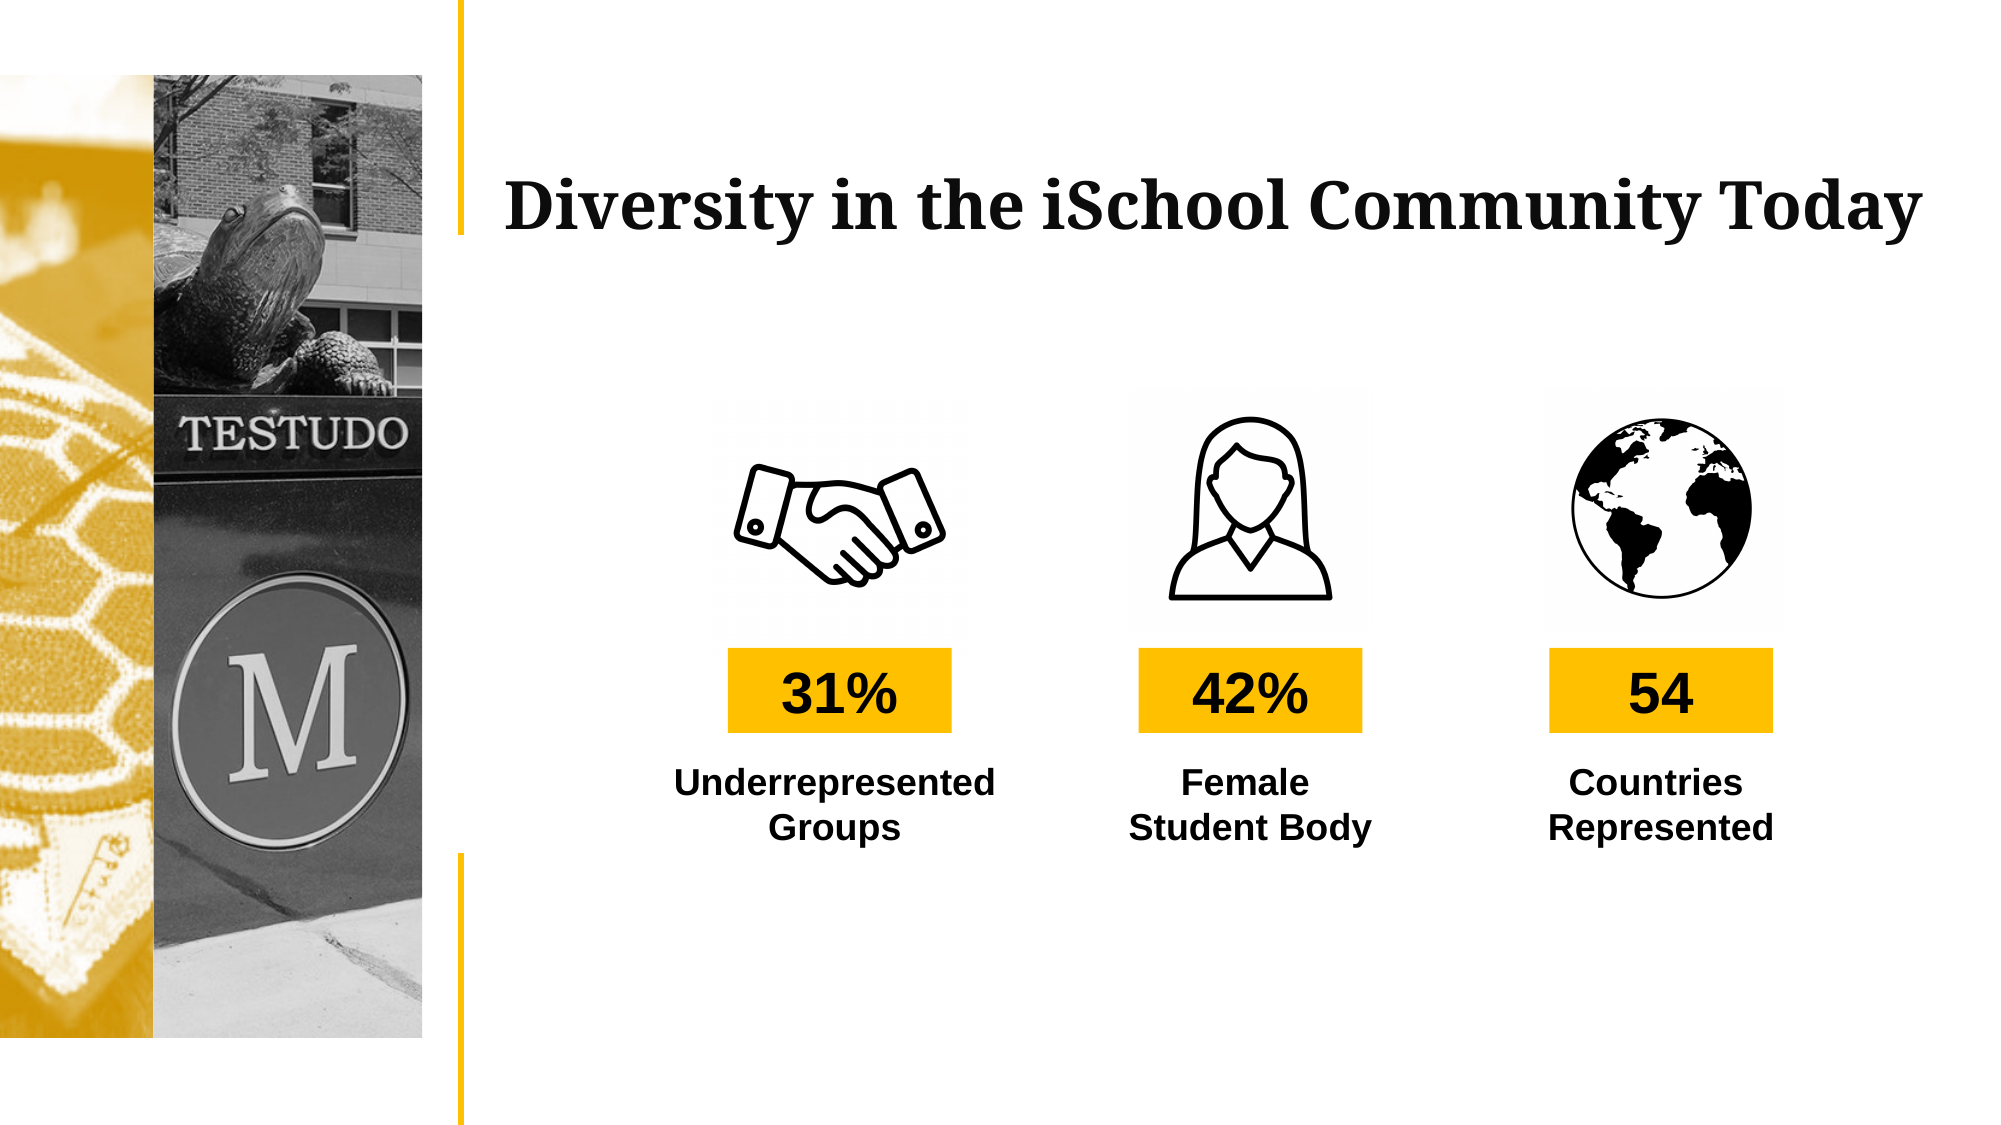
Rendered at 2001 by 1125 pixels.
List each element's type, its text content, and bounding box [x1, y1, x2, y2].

text_box 42% [1138, 647, 1363, 733]
text_box Countries Represented [1527, 750, 1795, 856]
picture [1538, 386, 1784, 632]
picture [0, 74, 423, 1038]
text_box 54 [1549, 647, 1774, 733]
text_box Female Student Body [1107, 750, 1394, 856]
text_box Diversity in the iSchool Community Today [489, 121, 1977, 284]
text_box 31% [727, 673, 952, 733]
picture [1128, 386, 1374, 632]
picture [708, 400, 972, 664]
text_box Underrepresented Groups [655, 750, 1015, 856]
